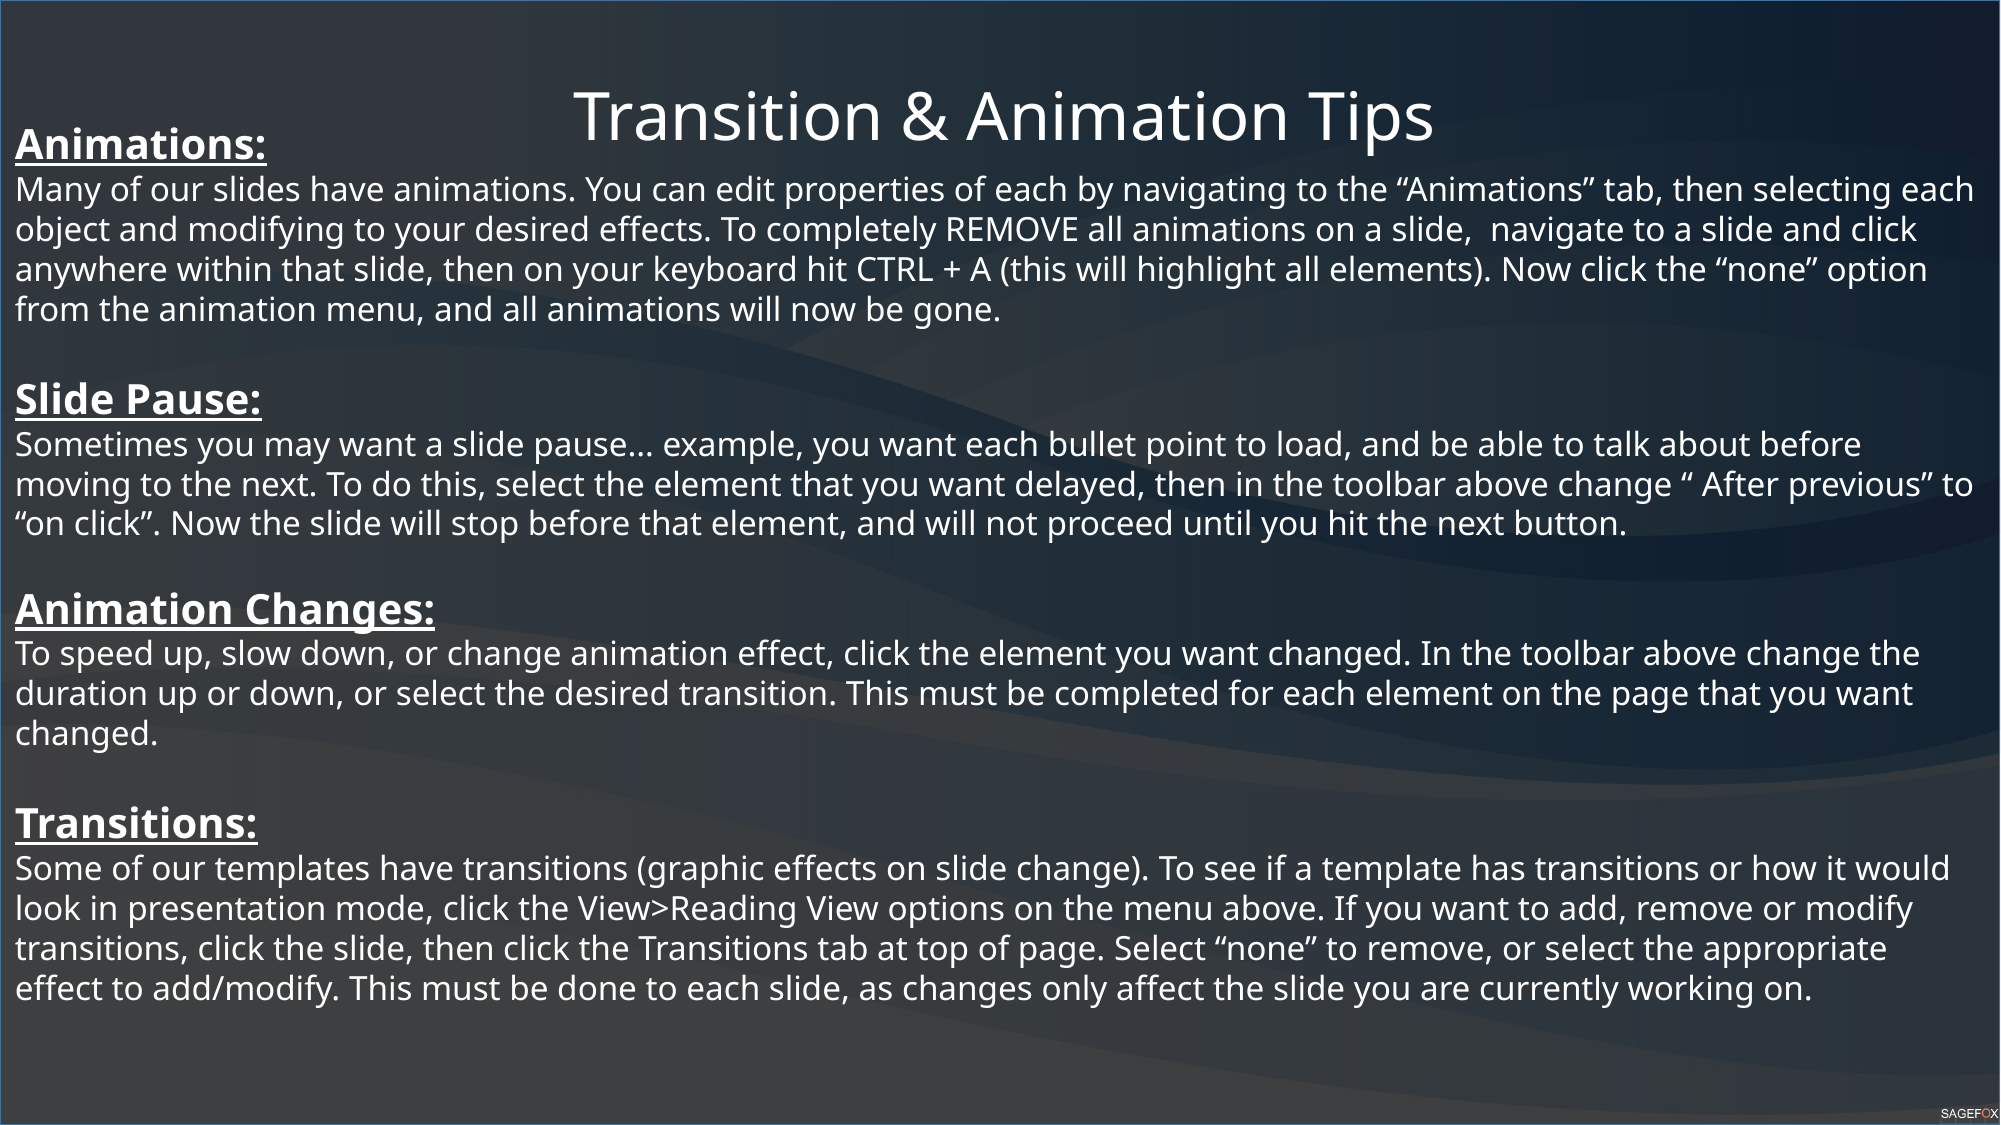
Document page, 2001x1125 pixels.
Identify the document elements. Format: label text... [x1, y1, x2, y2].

text_box Animations: Many of our slides have animations. You can edit properties of each by navigating to the “Animations” tab, then selecting each object and modifying to your desired effects. To completely REMOVE all animations on a slide, navigate to a slide and click anywhere within that slide, then on your keyboard hit CTRL + A (this will highlight all elements). Now click the “none” option from the animation menu, and all animations will now be gone. Slide Pause: Sometimes you may want a slide pause… example, you want each bullet point to load, and be able to talk about before moving to the next. To do this, select the element that you want delayed, then in the toolbar above change “ After previous” to “on click”. Now the slide will stop before that element, and will not proceed until you hit the next button. Animation Changes: To speed up, slow down, or change animation effect, click the element you want changed. In the toolbar above change the duration up or down, or select the desired transition. This must be completed for each element on the page that you want changed. Transitions: Some of our templates have transitions (graphic effects on slide change). To see if a template has transitions or how it would look in presentation mode, click the View>Reading View options on the menu above. If you want to add, remove or modify transitions, click the slide, then click the Transitions tab at top of page. Select “none” to remove, or select the appropriate effect to add/modify. This must be done to each slide, as changes only affect the slide you are currently working on. [0, 0, 2000, 1125]
title Transition & Animation Tips [477, 59, 1532, 177]
